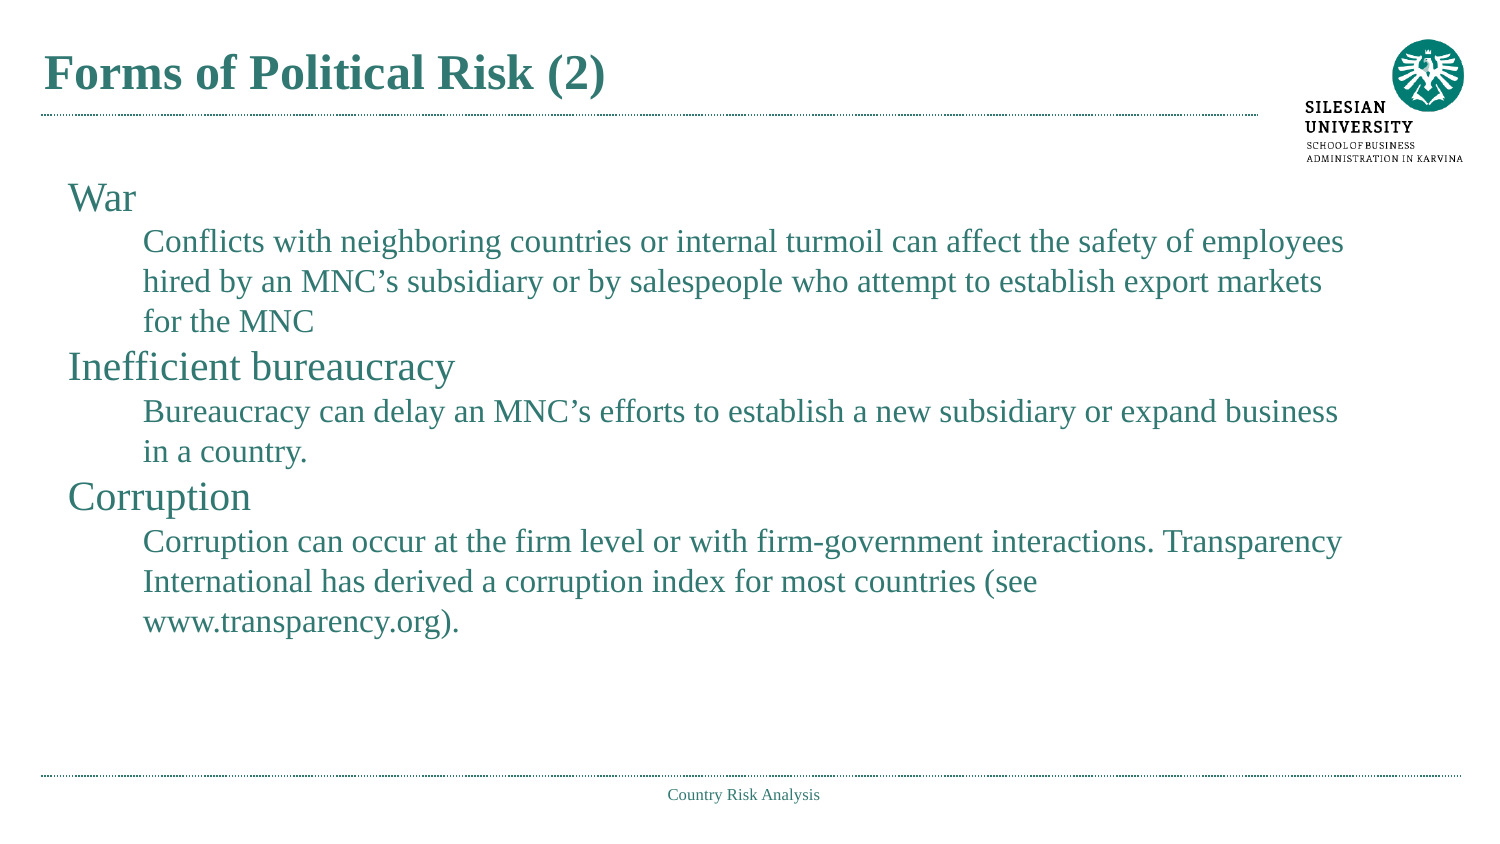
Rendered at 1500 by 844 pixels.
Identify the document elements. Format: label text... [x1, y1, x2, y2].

list War Conflicts with neighboring countries or internal turmoil can affect the safety of employees hired by an MNC’s subsidiary or by salespeople who attempt to establish export markets for the MNC Inefficient bureaucracy Bureaucracy can delay an MNC’s efforts to establish a new subsidiary or expand business in a country. Corruption Corruption can occur at the firm level or with firm-government interactions. Transparency International has derived a corruption index for most countries (see www.transparency.org). [53, 161, 1365, 399]
text_box [1291, 30, 1484, 176]
title Forms of Political Risk (2) [29, 32, 1046, 116]
text_box Country Risk Analysis [336, 776, 1152, 811]
picture [1304, 39, 1464, 163]
